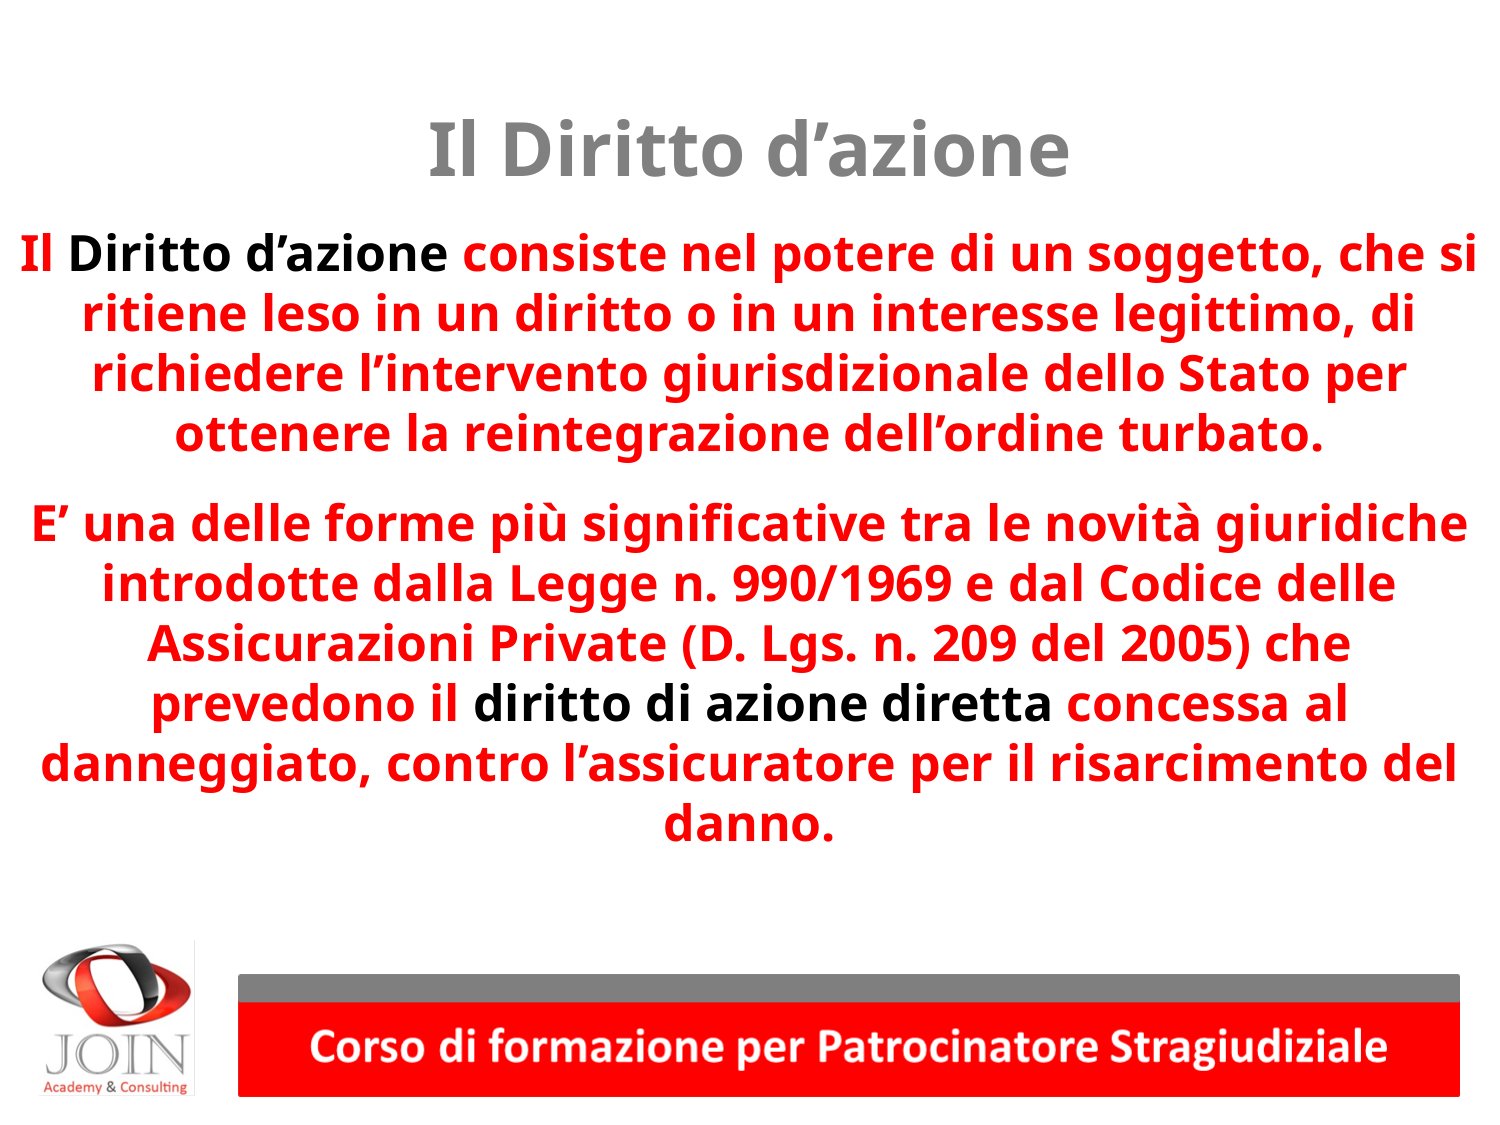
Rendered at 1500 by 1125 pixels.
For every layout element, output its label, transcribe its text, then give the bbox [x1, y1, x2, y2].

picture [39, 940, 1461, 1107]
text_box Il Diritto d’azione Il Diritto d’azione consiste nel potere di un soggetto, che si ritiene leso in un diritto o in un interesse legittimo, di richiedere l’intervento giurisdizionale dello Stato per ottenere la reintegrazione dell’ordine turbato. E’ una delle forme più significative tra le novità giuridiche introdotte dalla Legge n. 990/1969 e dal Codice delle Assicurazioni Private (D. Lgs. n. 209 del 2005) che prevedono il diritto di azione diretta concessa al danneggiato, contro l’assicuratore per il risarcimento del danno. [0, 93, 1500, 919]
